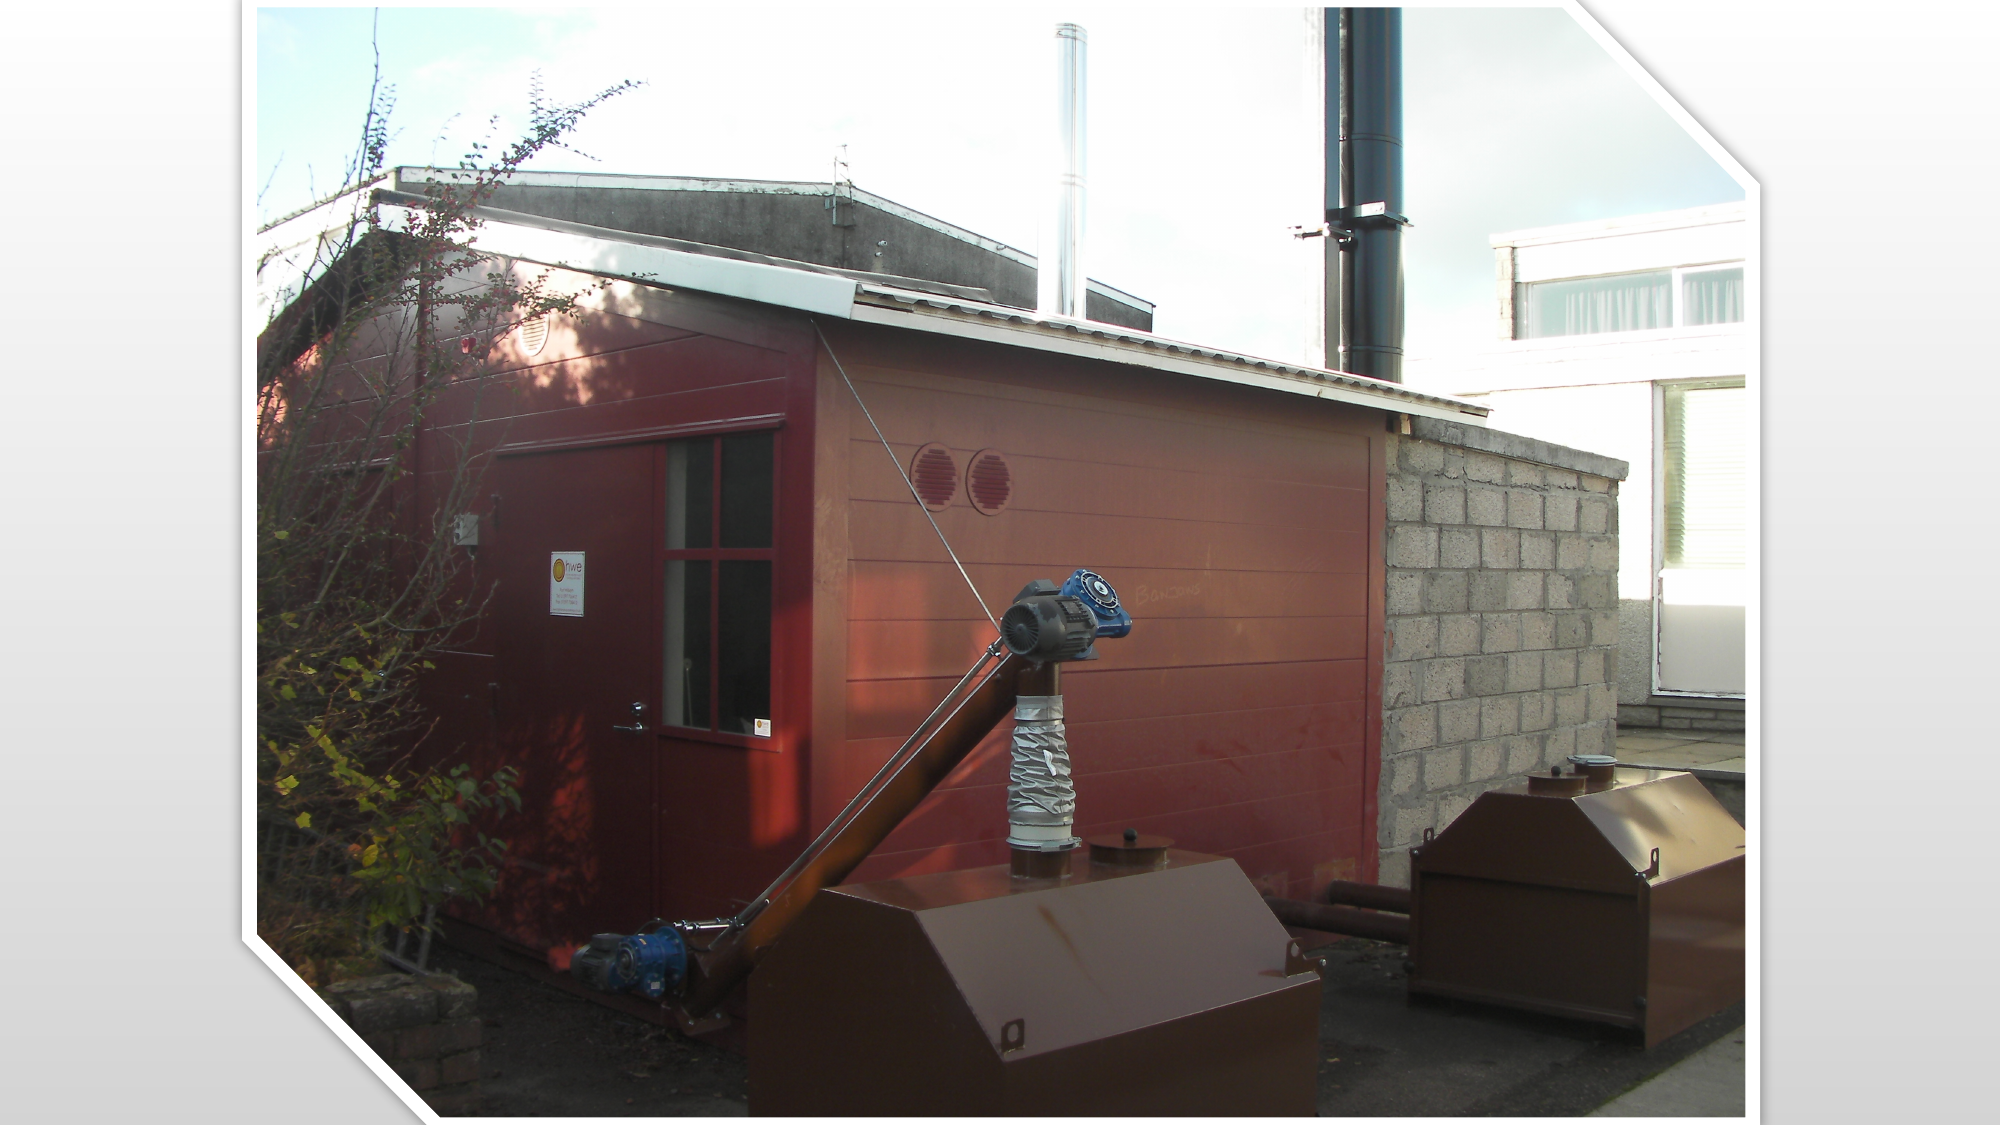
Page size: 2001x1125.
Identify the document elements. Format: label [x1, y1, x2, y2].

picture [249, 0, 1753, 1125]
